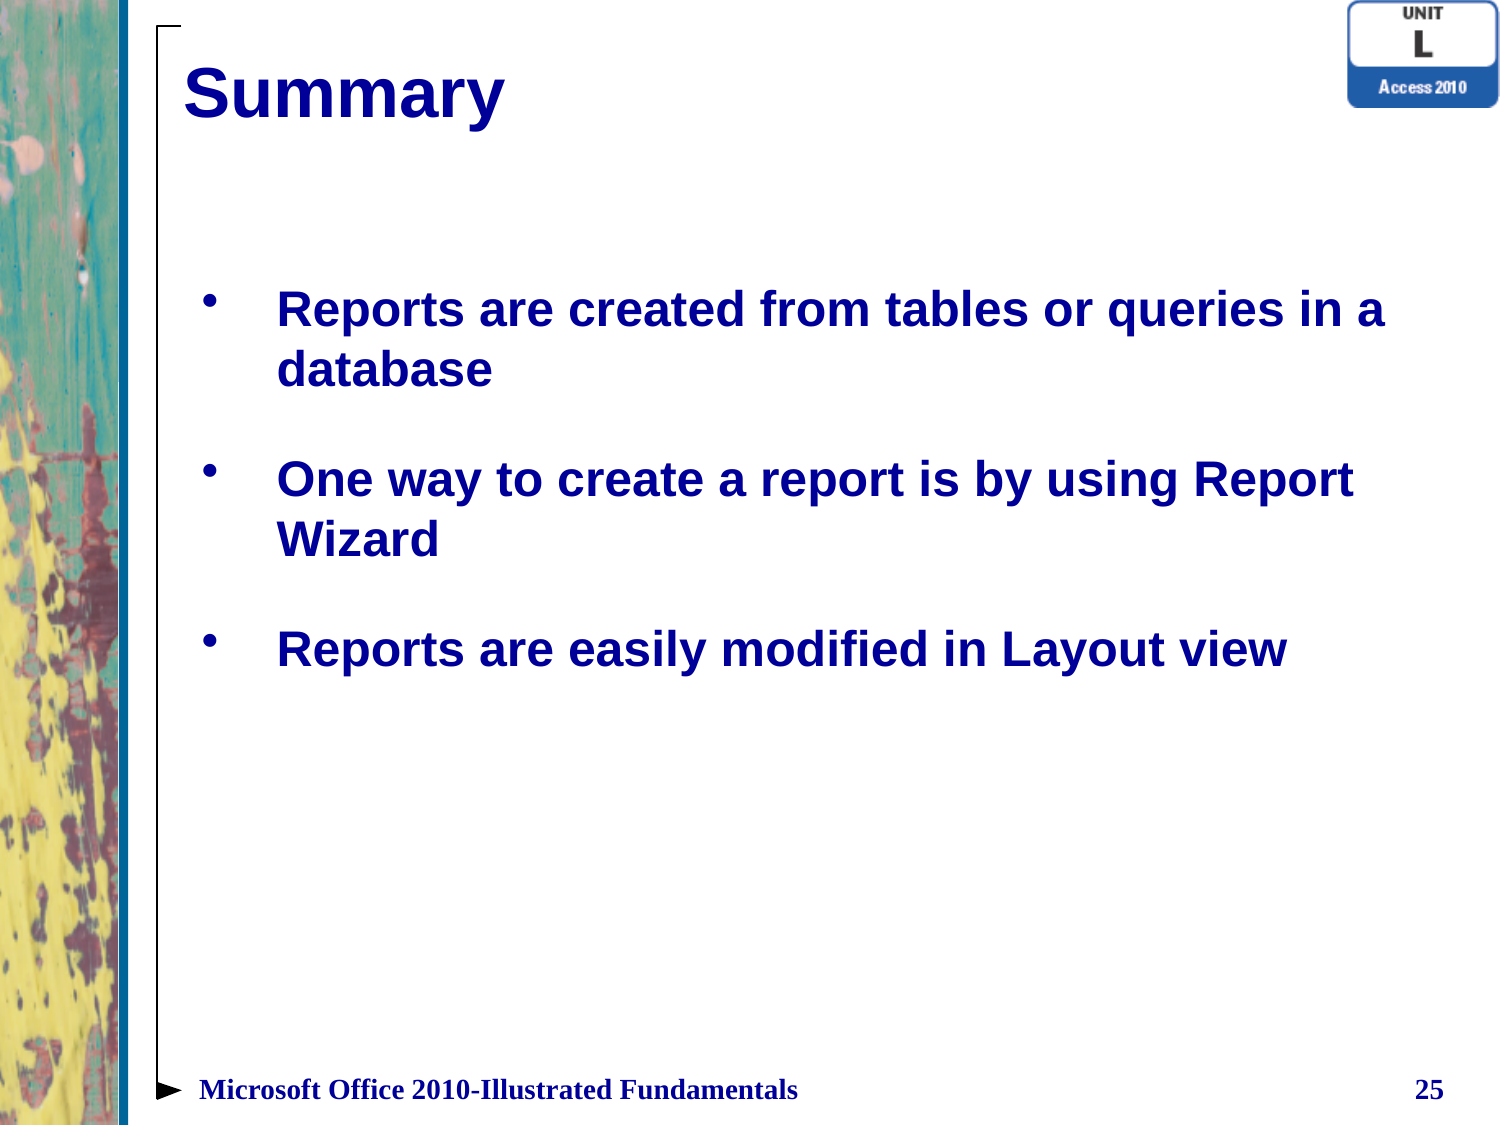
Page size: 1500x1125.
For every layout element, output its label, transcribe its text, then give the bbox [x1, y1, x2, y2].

slide_number 25 [1356, 1062, 1460, 1105]
picture [0, 0, 118, 1125]
picture [1359, 0, 1500, 108]
title Summary [167, 0, 1359, 179]
footer Microsoft Office 2010-Illustrated Fundamentals [183, 1062, 1147, 1125]
list Reports are created from tables or queries in a database One way to create a report is by using Report Wizard Reports are easily modified in Layout view [186, 269, 1447, 1014]
